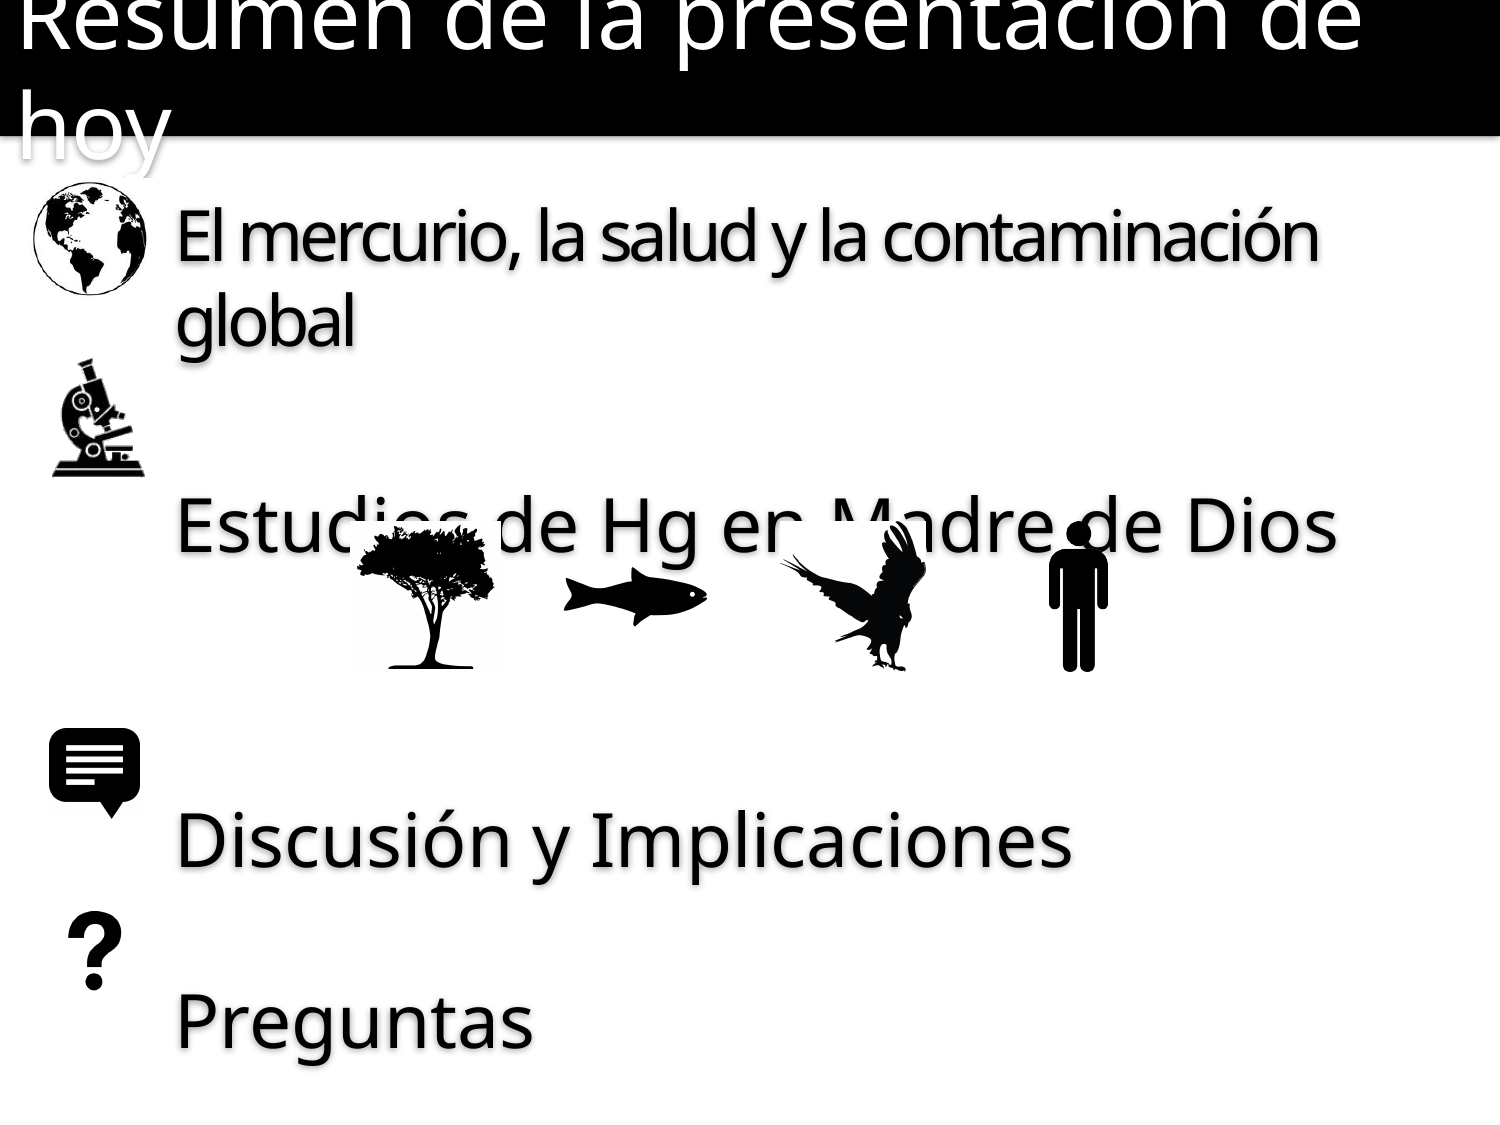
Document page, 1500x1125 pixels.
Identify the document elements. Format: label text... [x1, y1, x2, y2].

picture [49, 905, 141, 996]
picture [1049, 521, 1108, 672]
picture [560, 521, 711, 672]
picture [29, 178, 154, 299]
picture [49, 728, 141, 819]
picture [49, 357, 147, 478]
text_box El mercurio, la salud y la contaminación global Estudios de Hg en Madre de Dios Discusión y Implicaciones Preguntas [156, 180, 1466, 1061]
title Resumen de la presentación de hoy [0, 0, 1500, 139]
picture [350, 521, 501, 672]
picture [779, 521, 926, 672]
